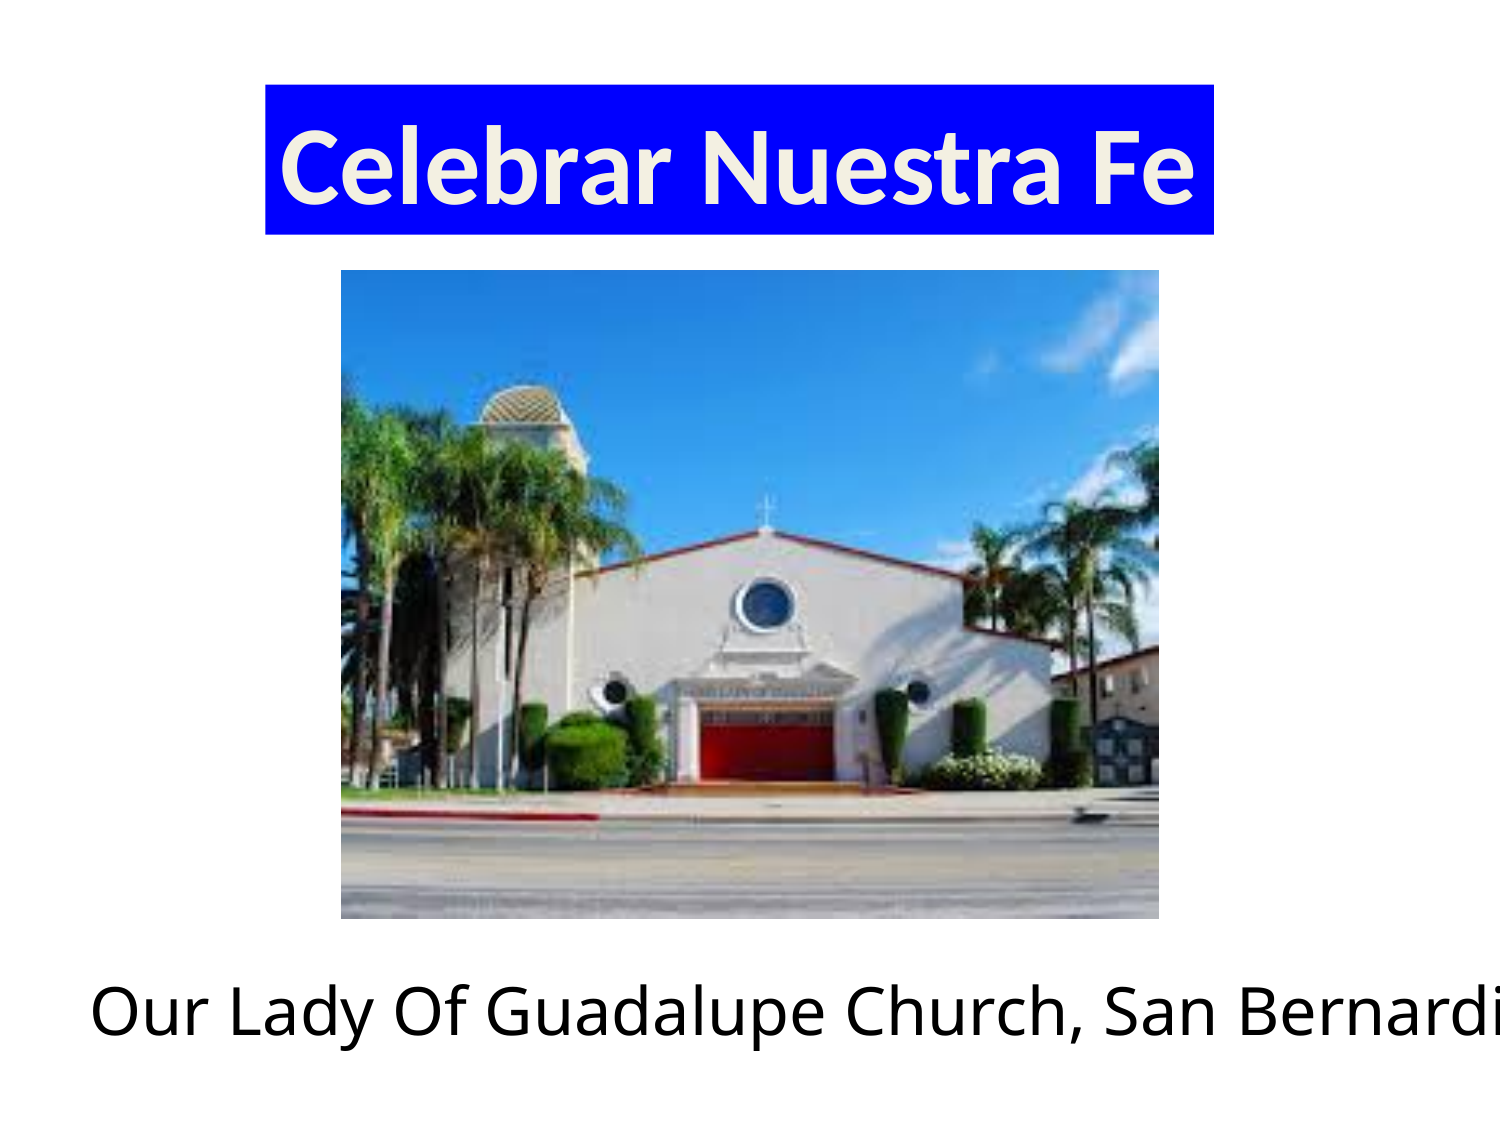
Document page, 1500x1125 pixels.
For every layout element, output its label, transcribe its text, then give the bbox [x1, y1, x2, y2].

text_box Our Lady Of Guadalupe Church, San Bernardino [74, 961, 1500, 1056]
text_box Celebrar Nuestra Fe [265, 84, 1214, 235]
picture [341, 270, 1159, 920]
